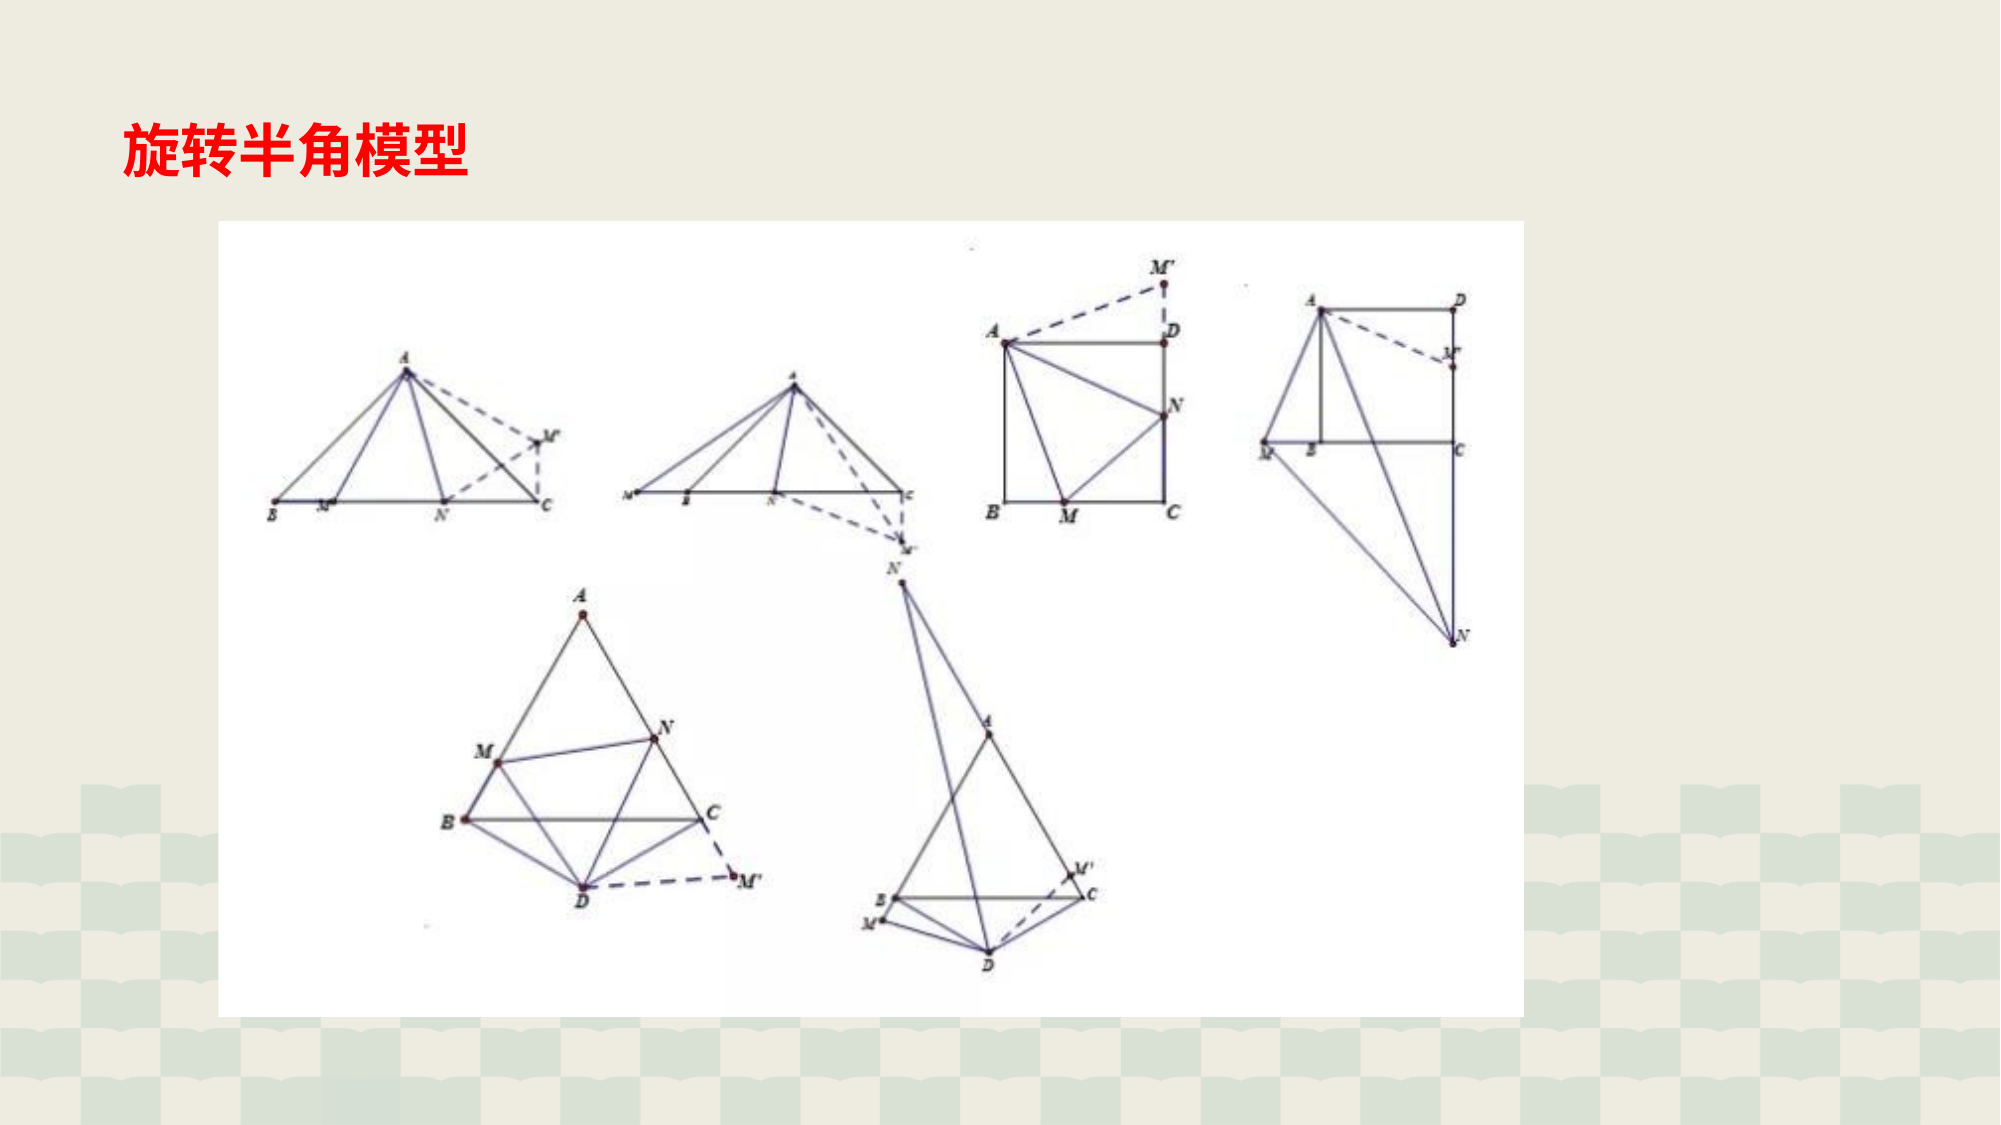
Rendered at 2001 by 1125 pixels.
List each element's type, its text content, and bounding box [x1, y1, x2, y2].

text_box [218, 221, 1524, 1017]
text_box [0, 784, 2000, 1125]
title 旋转半角模型 [120, 111, 474, 302]
